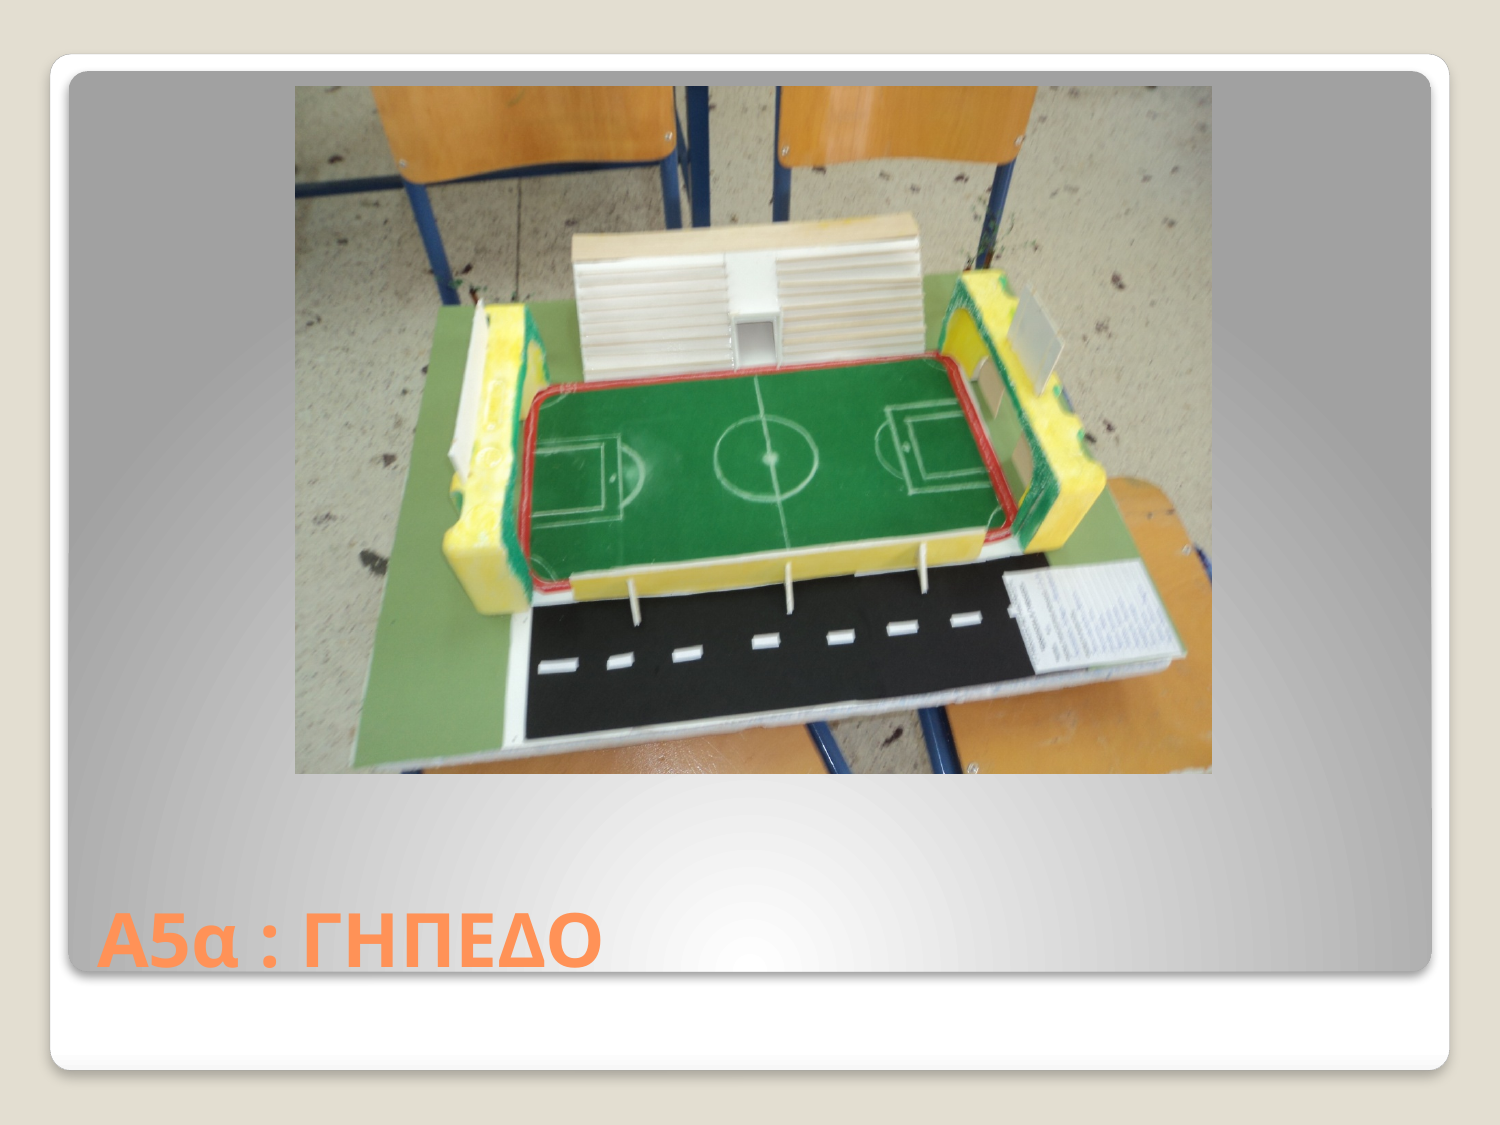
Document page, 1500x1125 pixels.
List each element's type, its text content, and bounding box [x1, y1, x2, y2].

title Α5α : ΓΗΠΕΔΟ [82, 817, 1425, 990]
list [295, 86, 1212, 775]
